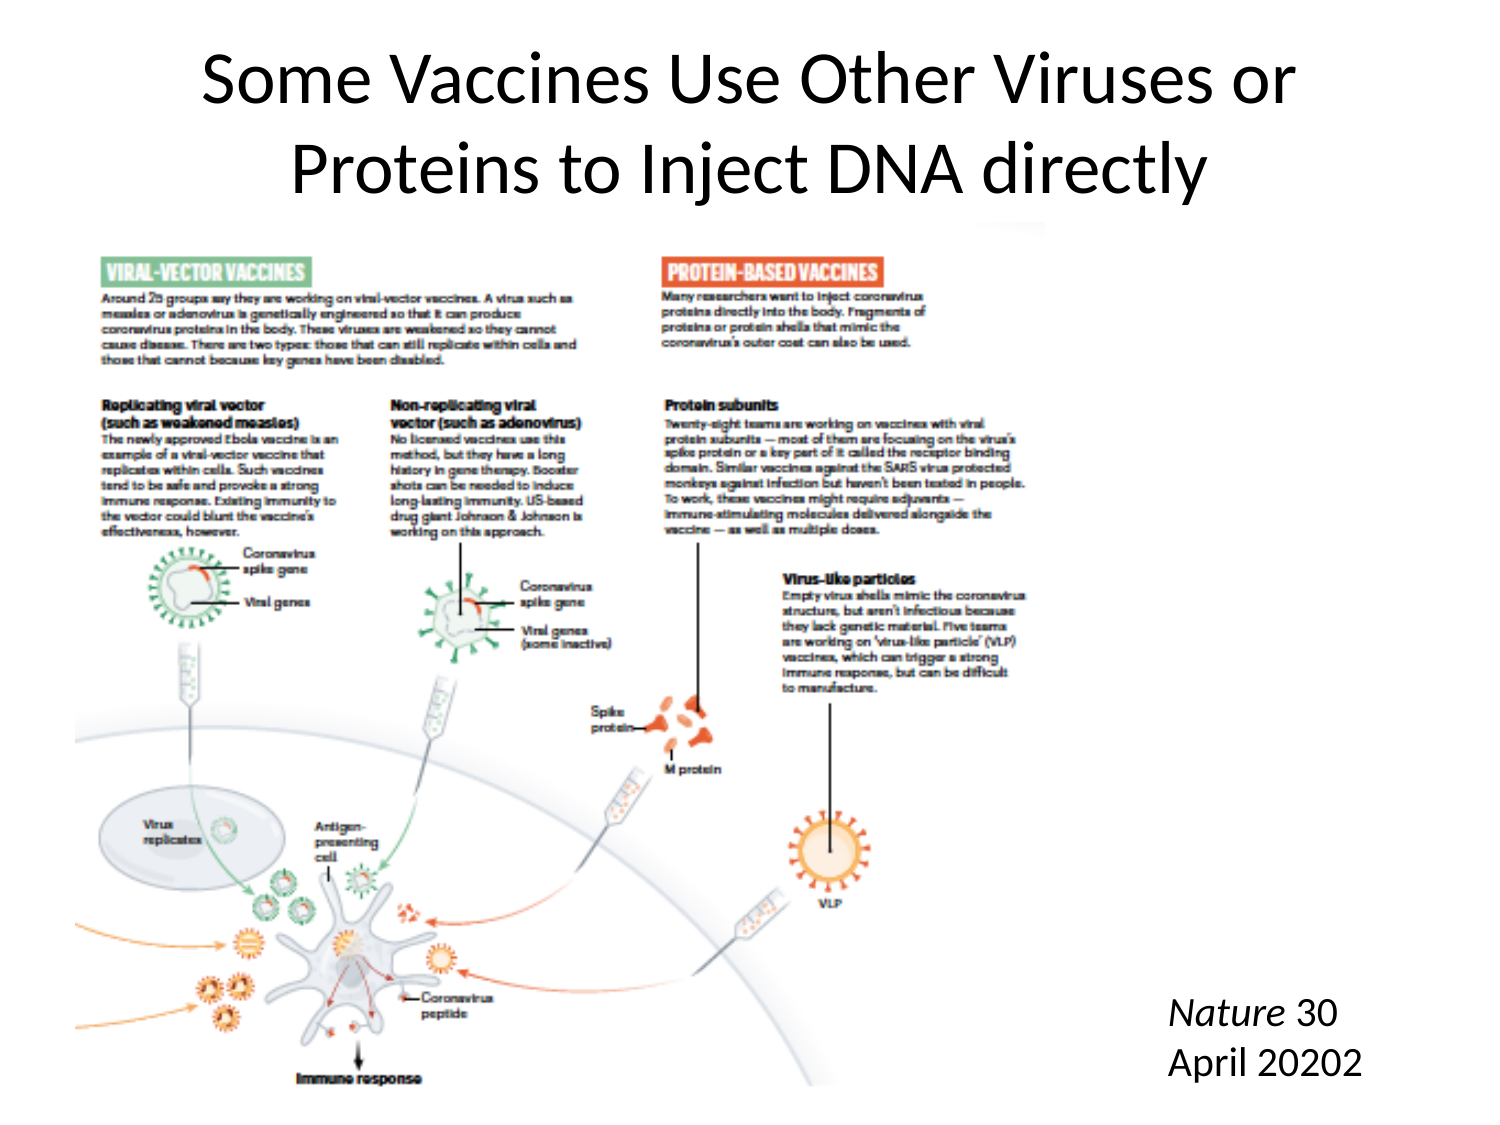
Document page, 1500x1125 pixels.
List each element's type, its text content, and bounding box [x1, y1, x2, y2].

title Some Vaccines Use Other Viruses or Proteins to Inject DNA directly [75, 24, 1425, 213]
picture [74, 222, 1045, 1101]
text_box Nature 30 April 20202 [1153, 977, 1436, 1092]
